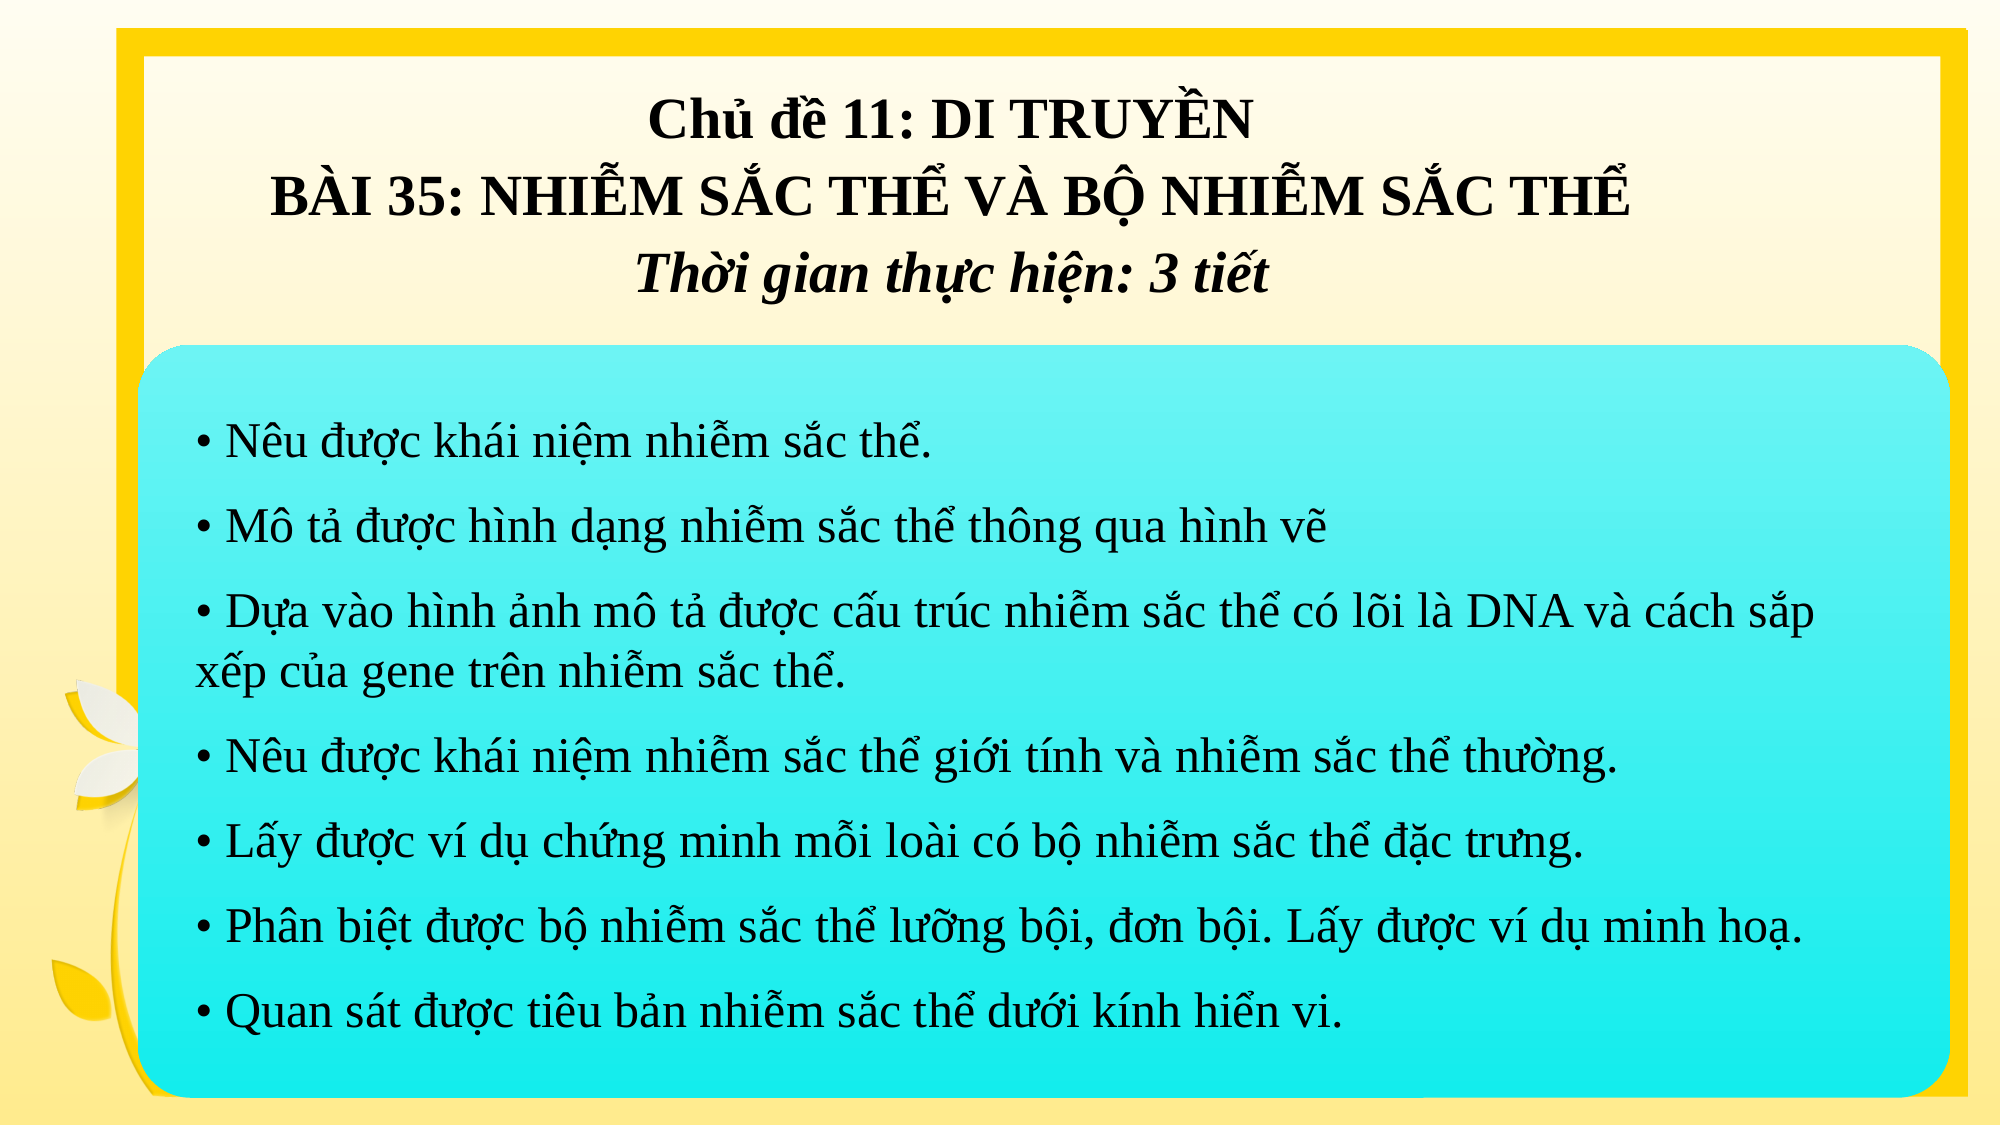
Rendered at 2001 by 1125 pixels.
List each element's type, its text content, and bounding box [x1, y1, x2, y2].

text_box [137, 344, 1951, 1098]
text_box Chủ đề 11: DI TRUYỀN BÀI 35: NHIỄM SẮC THỂ VÀ BỘ NHIỄM SẮC THỂ Thời gian thực hiện: 3 tiết [205, 65, 1698, 312]
picture [41, 650, 177, 1106]
text_box • Nêu được khái niệm nhiễm sắc thể. • Mô tả được hình dạng nhiễm sắc thể thông qua hình vẽ • Dựa vào hình ảnh mô tả được cấu trúc nhiễm sắc thể có lõi là DNA và cách sắp xếp của gene trên nhiễm sắc thể. • Nêu được khái niệm nhiễm sắc thể giới tính và nhiễm sắc thể thường. • Lấy được ví dụ chứng minh mỗi loài có bộ nhiễm sắc thể đặc trưng. • Phân biệt được bộ nhiễm sắc thể lưỡng bội, đơn bội. Lấy được ví dụ minh hoạ. • Quan sát được tiêu bản nhiễm sắc thể dưới kính hiển vi. [180, 399, 1862, 1045]
